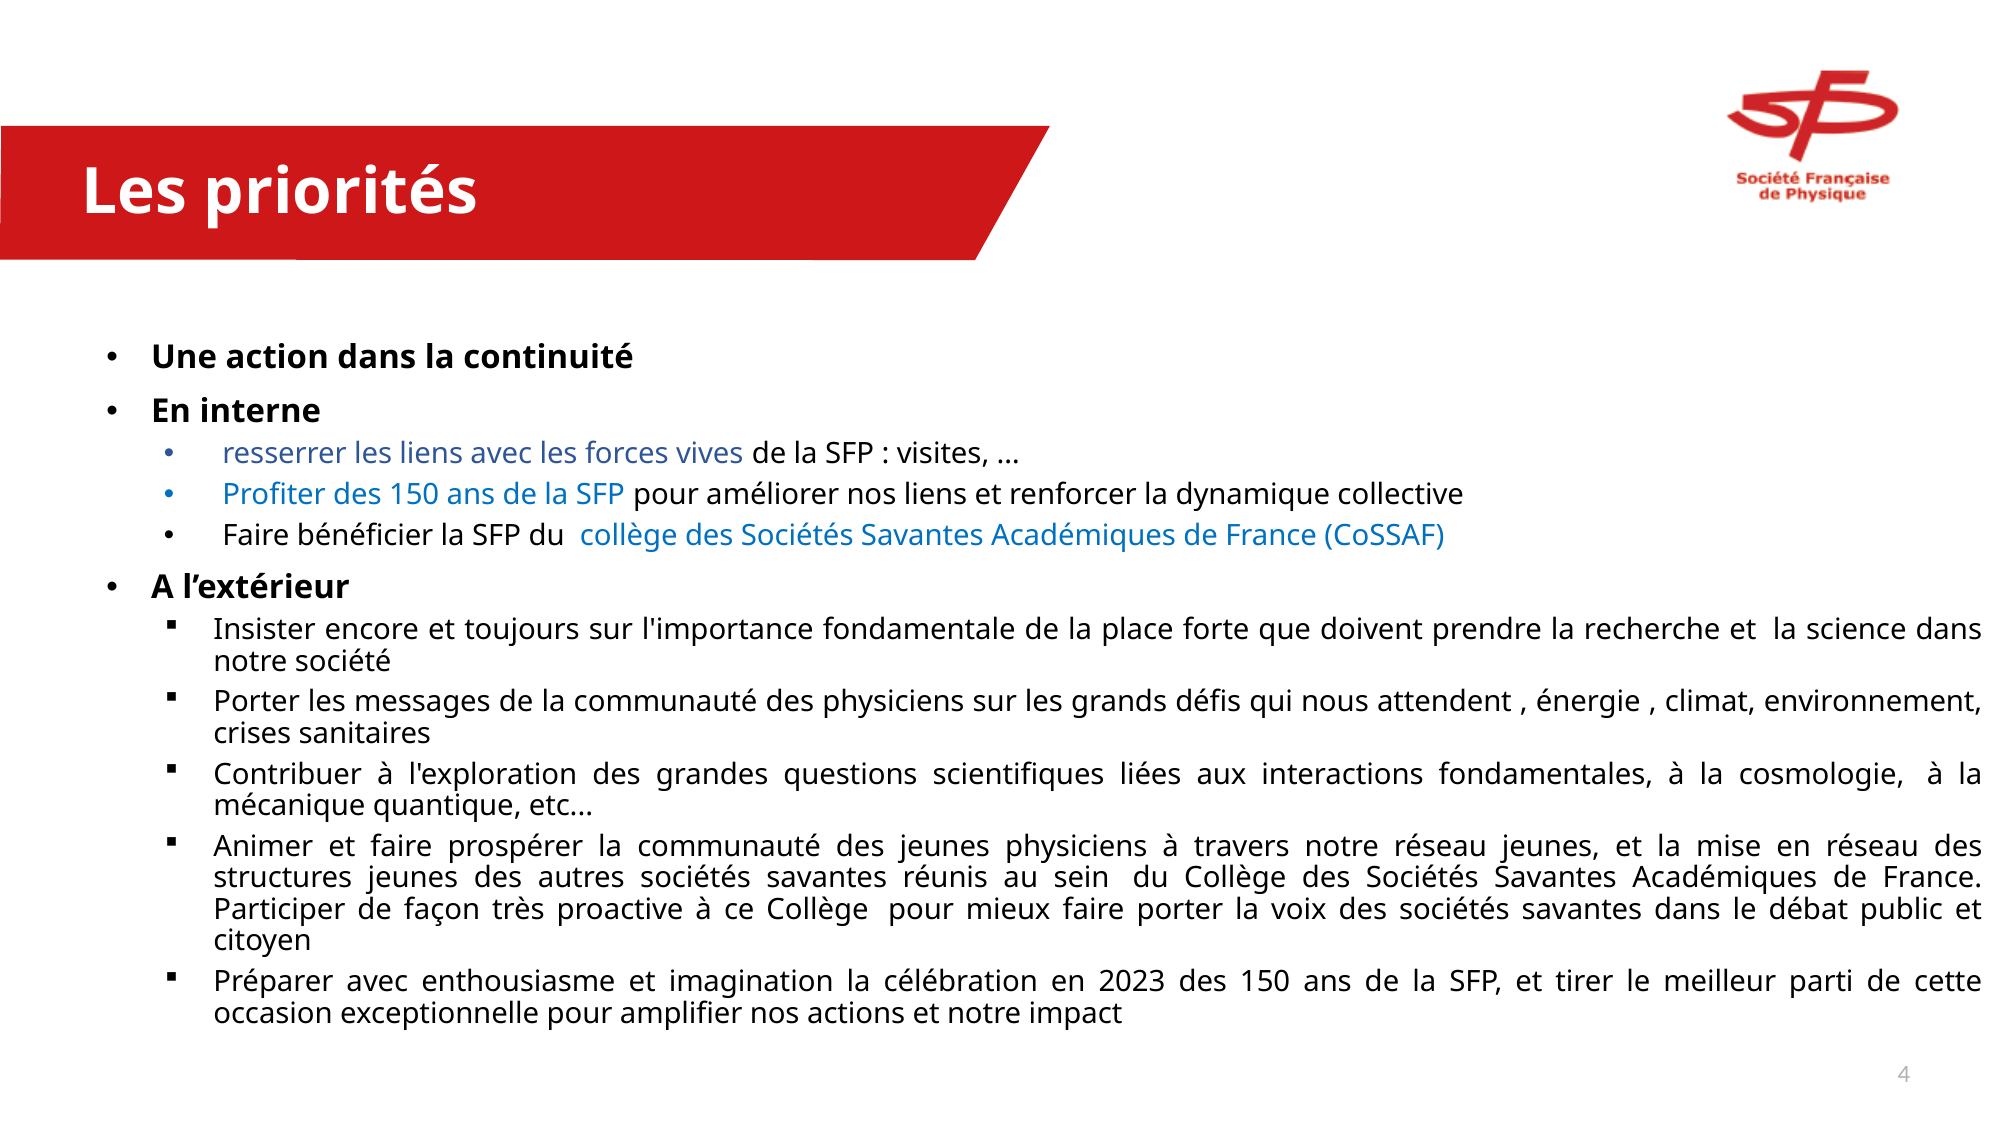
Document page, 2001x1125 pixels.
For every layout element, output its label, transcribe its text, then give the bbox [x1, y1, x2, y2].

slide_number 3 [1832, 1043, 1926, 1103]
title Les priorités [66, 150, 1032, 236]
list Une action dans la continuité En interne resserrer les liens avec les forces vives de la SFP : visites, … Profiter des 150 ans de la SFP pour améliorer nos liens et renforcer la dynamique collective Faire bénéficier la SFP du collège des Sociétés Savantes Académiques de France (CoSSAF) A l’extérieur Insister encore et toujours sur l'importance fondamentale de la place forte que doivent prendre la recherche et la science dans notre société Porter les messages de la communauté des physiciens sur les grands défis qui nous attendent , énergie , climat, environnement, crises sanitaires Contribuer à l'exploration des grandes questions scientifiques liées aux interactions fondamentales, à la cosmologie, à la mécanique quantique, etc... Animer et faire prospérer la communauté des jeunes physiciens à travers notre réseau jeunes, et la mise en réseau des structures jeunes des autres sociétés savantes réunis au sein du Collège des Sociétés Savantes Académiques de France. Participer de façon très proactive à ce Collège pour mieux faire porter la voix des sociétés savantes dans le débat public et citoyen Préparer avec enthousiasme et imagination la célébration en 2023 des 150 ans de la SFP, et tirer le meilleur parti de cette occasion exceptionnelle pour amplifier nos actions et notre impact [91, 332, 2000, 1043]
picture [1684, 30, 1934, 236]
